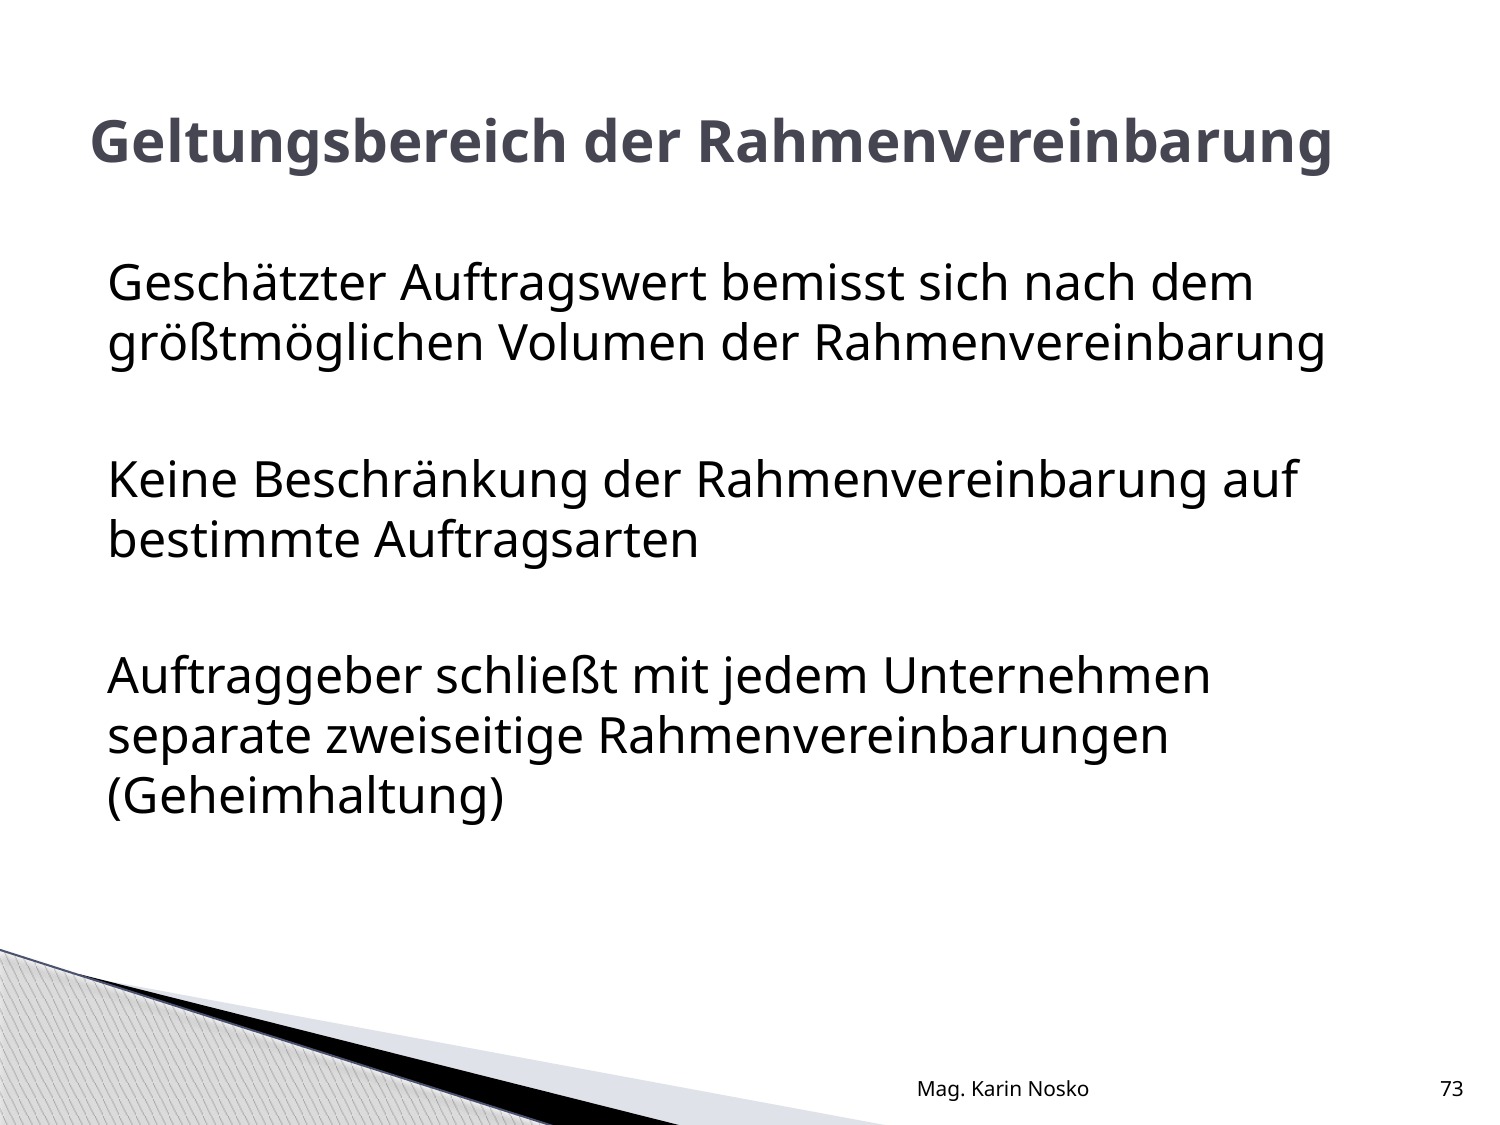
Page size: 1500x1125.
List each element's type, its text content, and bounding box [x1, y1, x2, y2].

title Geltungsbereich der Rahmenvereinbarung [75, 45, 1425, 233]
footer Mag. Karin Nosko [718, 1051, 1105, 1112]
list Geschätzter Auftragswert bemisst sich nach dem größtmöglichen Volumen der Rahmenvereinbarung Keine Beschränkung der Rahmenvereinbarung auf bestimmte Auftragsarten Auftraggeber schließt mit jedem Unternehmen separate zweiseitige Rahmenvereinbarungen (Geheimhaltung) [75, 243, 1425, 986]
slide_number 73 [1364, 1051, 1479, 1112]
